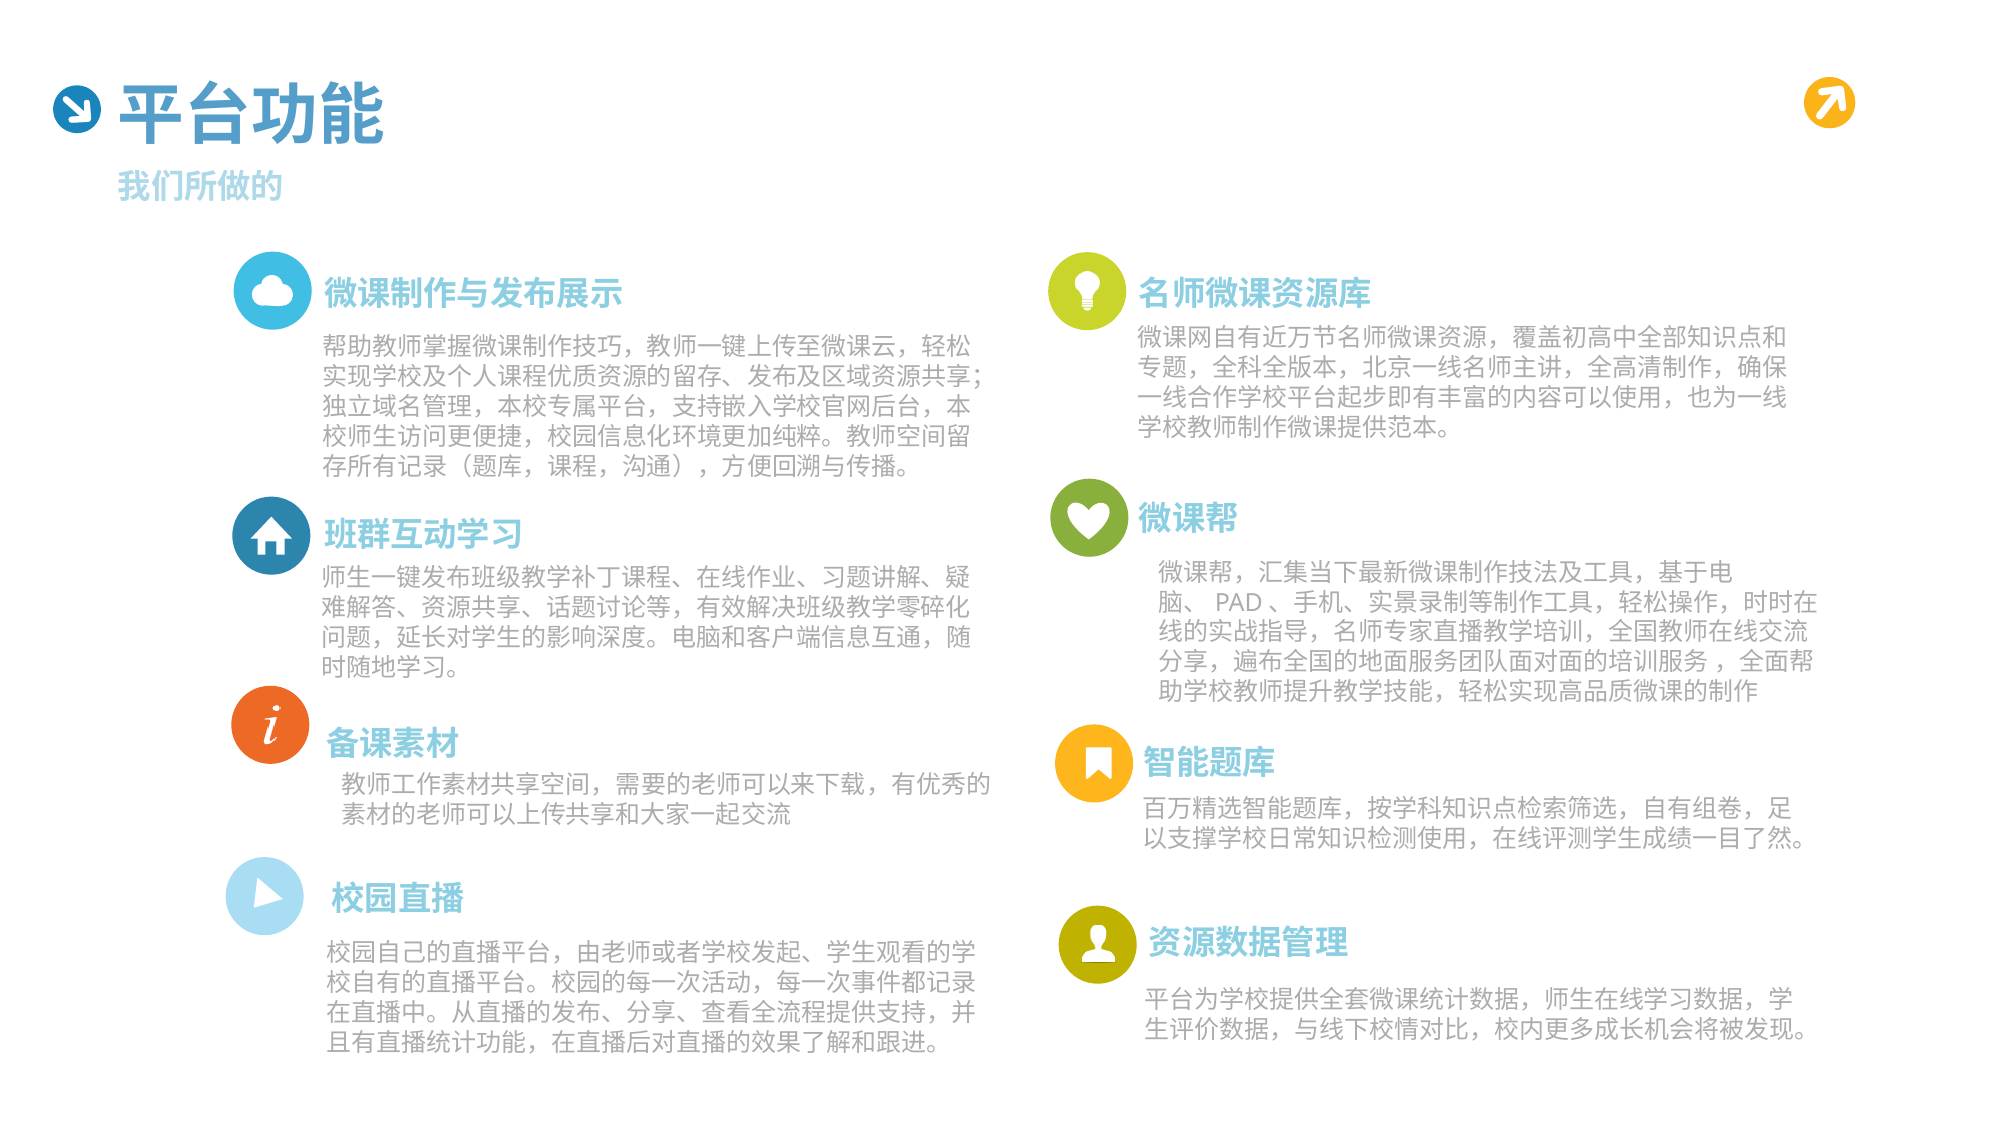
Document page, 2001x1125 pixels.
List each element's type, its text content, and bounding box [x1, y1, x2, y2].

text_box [1054, 724, 1134, 928]
text_box 资源数据管理 [1134, 913, 1435, 969]
text_box 微课帮，汇集当下最新微课制作技法及工具，基于电脑、PAD、手机、实景录制等制作工具，轻松操作，时时在线的实战指导，名师专家直播教学培训，全国教师在线交流分享，遍布全国的地面服务团队面对面的培训服务 ，全面帮助学校教师提升教学技能，轻松实现高品质微课的制作 [1144, 548, 1836, 714]
picture [1075, 918, 1121, 964]
text_box [1058, 928, 1134, 984]
text_box [225, 857, 304, 936]
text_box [1803, 76, 1856, 129]
text_box [1050, 478, 1124, 557]
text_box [233, 251, 312, 330]
text_box 校园直播 [316, 869, 520, 925]
text_box [252, 875, 285, 910]
text_box 教师工作素材共享空间，需要的老师可以来下载，有优秀的素材的老师可以上传共享和大家一起交流 [326, 760, 1019, 836]
text_box 师生一键发布班级教学补丁课程、在线作业、习题讲解、疑难解答、资源共享、话题讨论等，有效解决班级教学零碎化问题，延长对学生的影响深度。电脑和客户端信息互通，随时随地学习。 [306, 554, 999, 689]
text_box 平台为学校提供全套微课统计数据，师生在线学习数据，学生评价数据，与线下校情对比，校内更多成长机会将被发现。 [1129, 976, 1822, 1051]
text_box 帮助教师掌握微课制作技巧，教师一键上传至微课云，轻松实现学校及个人课程优质资源的留存、发布及区域资源共享；独立域名管理，本校专属平台，支持嵌入学校官网后台，本校师生访问更便捷，校园信息化环境更加纯粹。教师空间留存所有记录（题库，课程，沟通），方便回溯与传播。 [307, 323, 1000, 488]
text_box 智能题库 [1134, 733, 1331, 785]
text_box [1048, 252, 1127, 331]
text_box 班群互动学习 [311, 505, 594, 554]
text_box 微课网自有近万节名师微课资源，覆盖初高中全部知识点和专题，全科全版本，北京一线名师主讲，全高清制作，确保一线合作学校平台起步即有丰富的内容可以使用，也为一线学校教师制作微课提供范本。 [1123, 314, 1816, 449]
text_box 我们所做的 [103, 158, 306, 213]
text_box 微课制作与发布展示 [312, 265, 699, 320]
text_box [231, 685, 310, 764]
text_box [53, 85, 102, 134]
text_box 校园自己的直播平台，由老师或者学校发起、学生观看的学校自有的直播平台。校园的每一次活动，每一次事件都记录在直播中。从直播的发布、分享、查看全流程提供支持，并且有直播统计功能，在直播后对直播的效果了解和跟进。 [311, 929, 1004, 1064]
text_box 备课素材 [311, 714, 514, 770]
text_box 名师微课资源库 [1127, 265, 1419, 314]
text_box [232, 496, 311, 575]
text_box 微课帮 [1124, 490, 1327, 545]
text_box [1067, 502, 1110, 540]
text_box 平台功能 [103, 64, 512, 159]
text_box 百万精选智能题库，按学科知识点检索筛选，自有组卷，足以支撑学校日常知识检测使用，在线评测学生成绩一目了然。 [1134, 785, 1820, 890]
